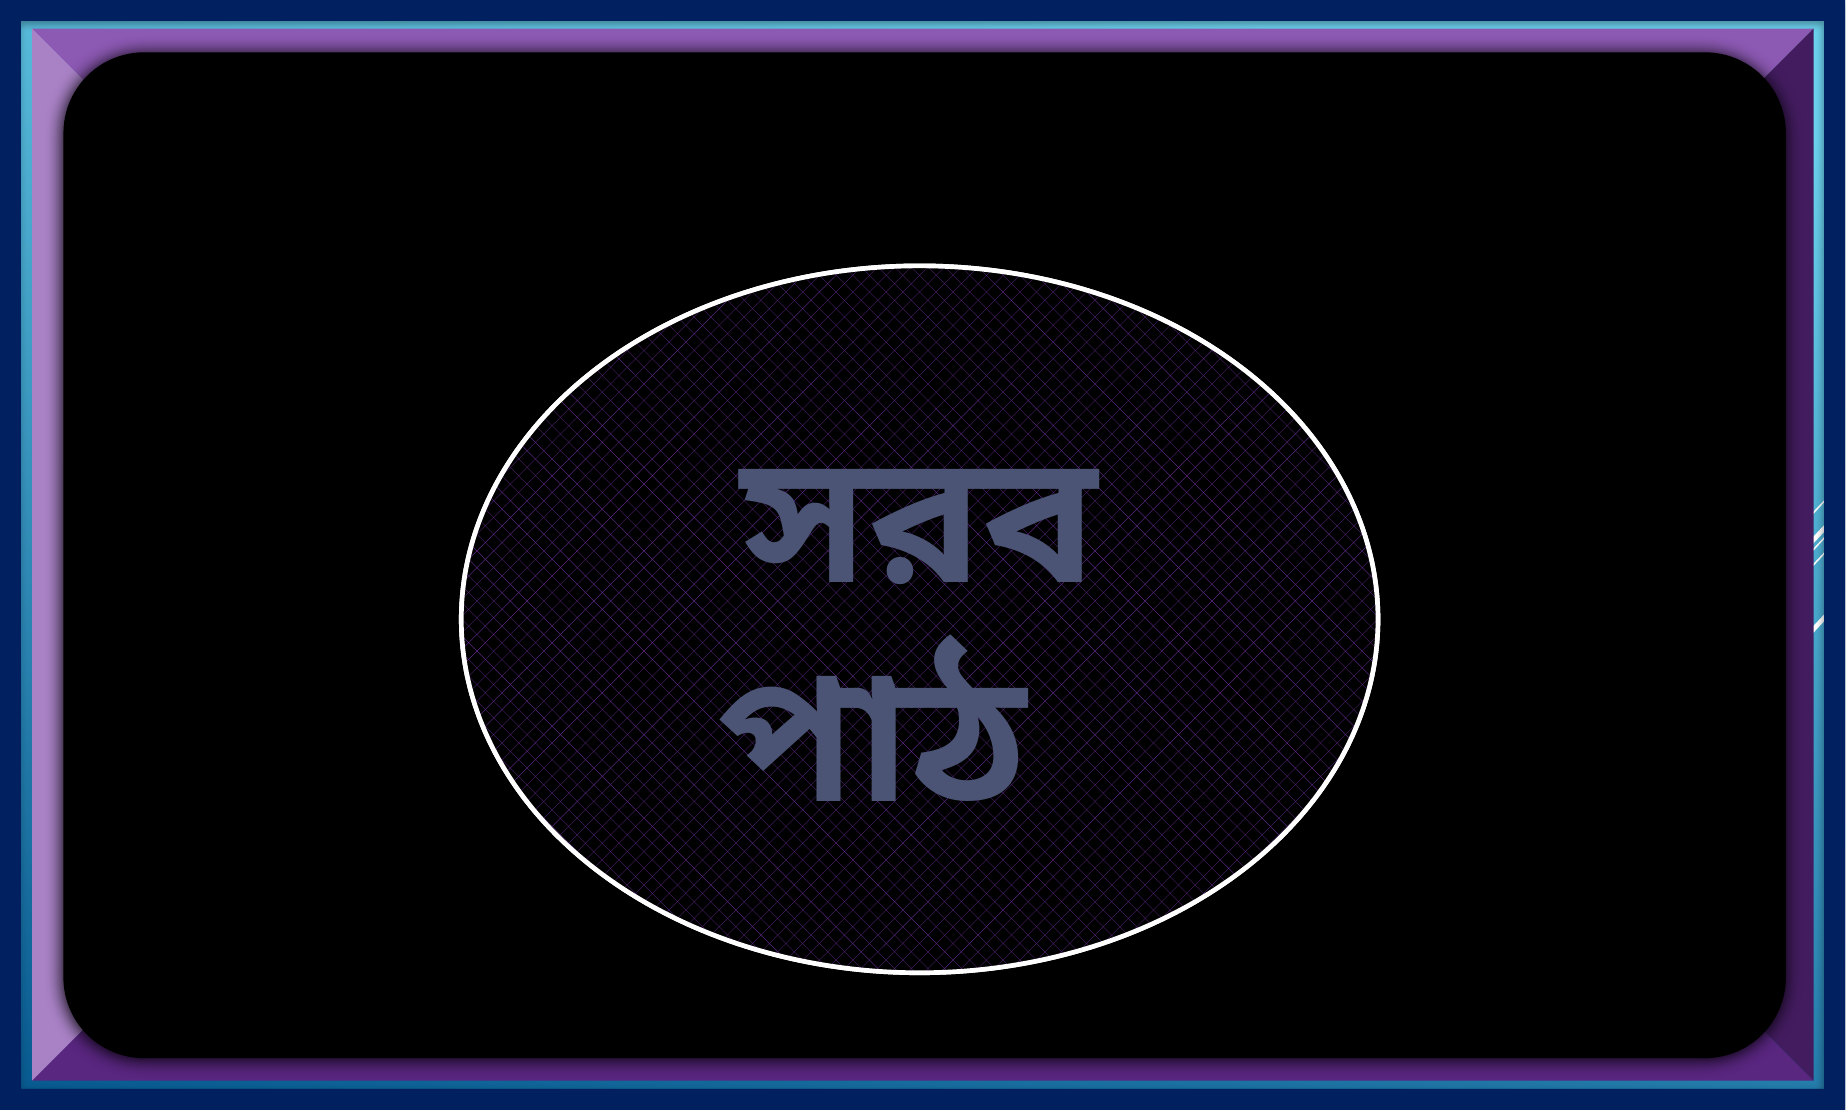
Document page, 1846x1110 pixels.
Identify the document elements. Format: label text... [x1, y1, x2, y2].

text_box সরব পাঠ [460, 265, 1379, 974]
